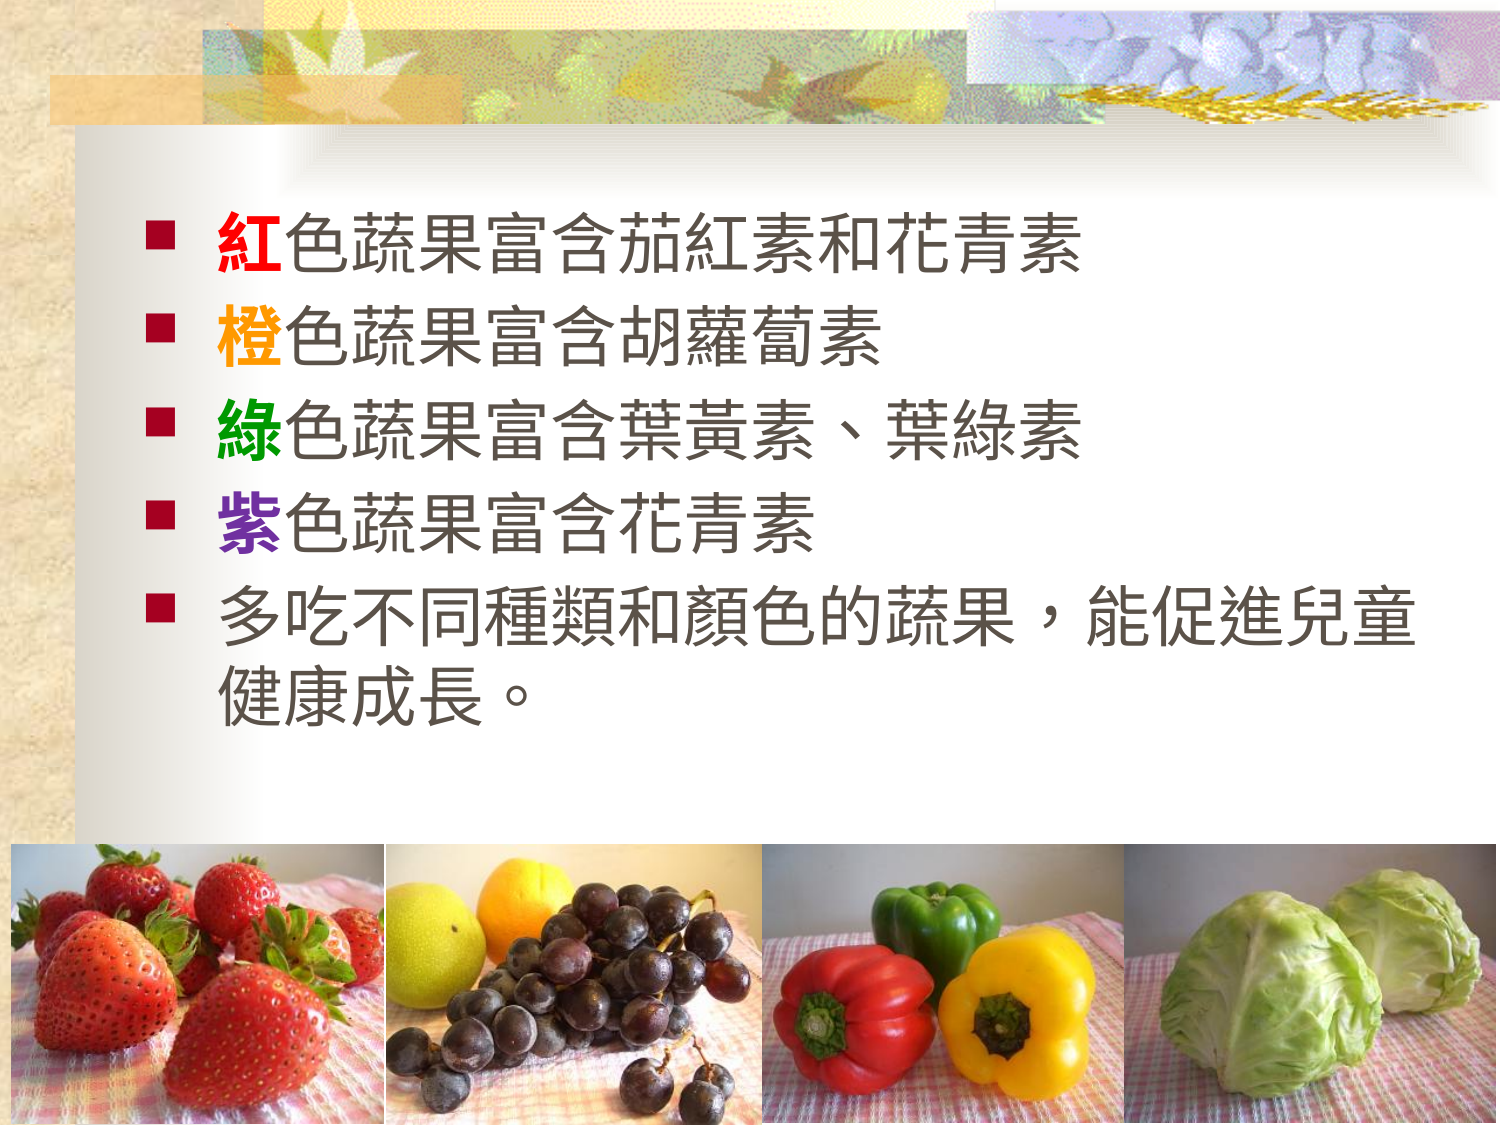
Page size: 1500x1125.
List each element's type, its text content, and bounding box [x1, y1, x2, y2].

picture [0, 0, 1500, 1125]
list 紅色蔬果富含茄紅素和花青素 橙色蔬果富含胡蘿蔔素 綠色蔬果富含葉黃素、葉綠素 紫色蔬果富含花青素 多吃不同種類和顏色的蔬果，能促進兒童健康成長。 [126, 194, 1486, 842]
